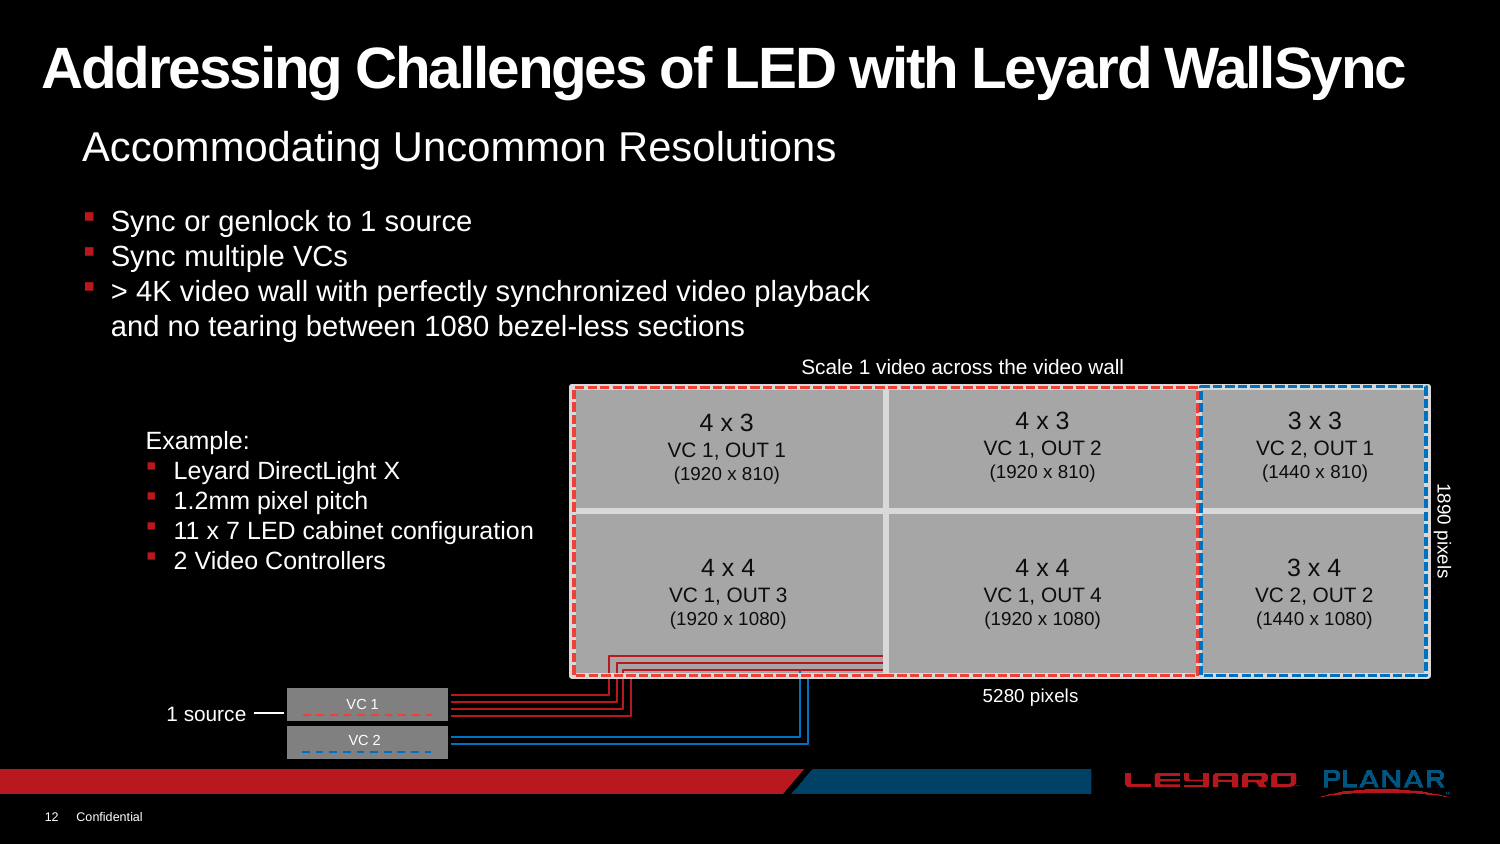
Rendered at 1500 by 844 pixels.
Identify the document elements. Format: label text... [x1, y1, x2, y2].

text_box Sync or genlock to 1 source Sync multiple VCs > 4K video wall with perfectly synchronized video playback and no tearing between 1080 bezel-less sections [68, 195, 897, 350]
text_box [284, 386, 1429, 761]
text_box Scale 1 video across the video wall [786, 345, 1158, 379]
text_box Example: Leyard DirectLight X 1.2mm pixel pitch 11 x 7 LED cabinet configuration 2 Video Controllers [130, 417, 278, 612]
text_box 1890 pixels [1438, 448, 1464, 614]
text_box 1 source [136, 700, 247, 726]
list Accommodating Uncommon Resolutions [56, 112, 1480, 174]
picture [0, 769, 1092, 794]
picture [1111, 770, 1452, 798]
picture [1388, 770, 1395, 778]
title Addressing Challenges of LED with Leyard WallSync [26, 22, 1469, 99]
